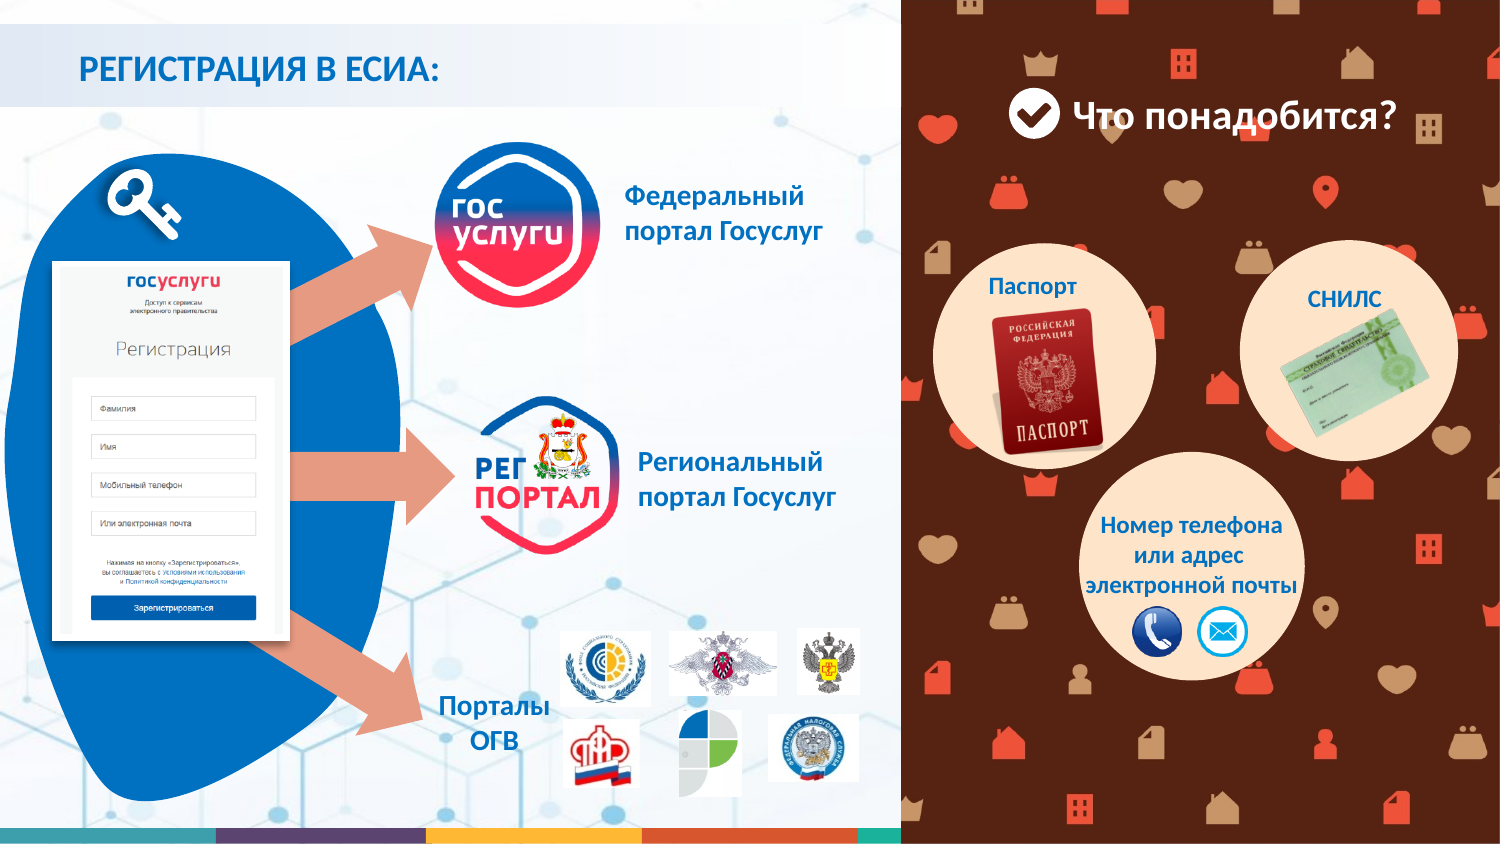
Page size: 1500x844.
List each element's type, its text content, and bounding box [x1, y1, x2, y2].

text_box [0, 23, 895, 109]
text_box Федеральный портал Госуслуг [609, 168, 853, 254]
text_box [1239, 239, 1459, 462]
text_box Порталы ОГВ [418, 678, 562, 764]
text_box [107, 169, 182, 241]
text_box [932, 242, 1157, 470]
text_box Региональный портал Госуслуг [643, 434, 868, 520]
picture [0, 0, 1500, 844]
text_box [296, 504, 397, 652]
text_box [2, 151, 354, 804]
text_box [1078, 451, 1305, 681]
text_box РЕГИСТРАЦИЯ В ЕСИА: [79, 34, 432, 98]
text_box [261, 610, 418, 738]
text_box [296, 425, 449, 528]
text_box [296, 222, 425, 346]
text_box [296, 305, 403, 449]
